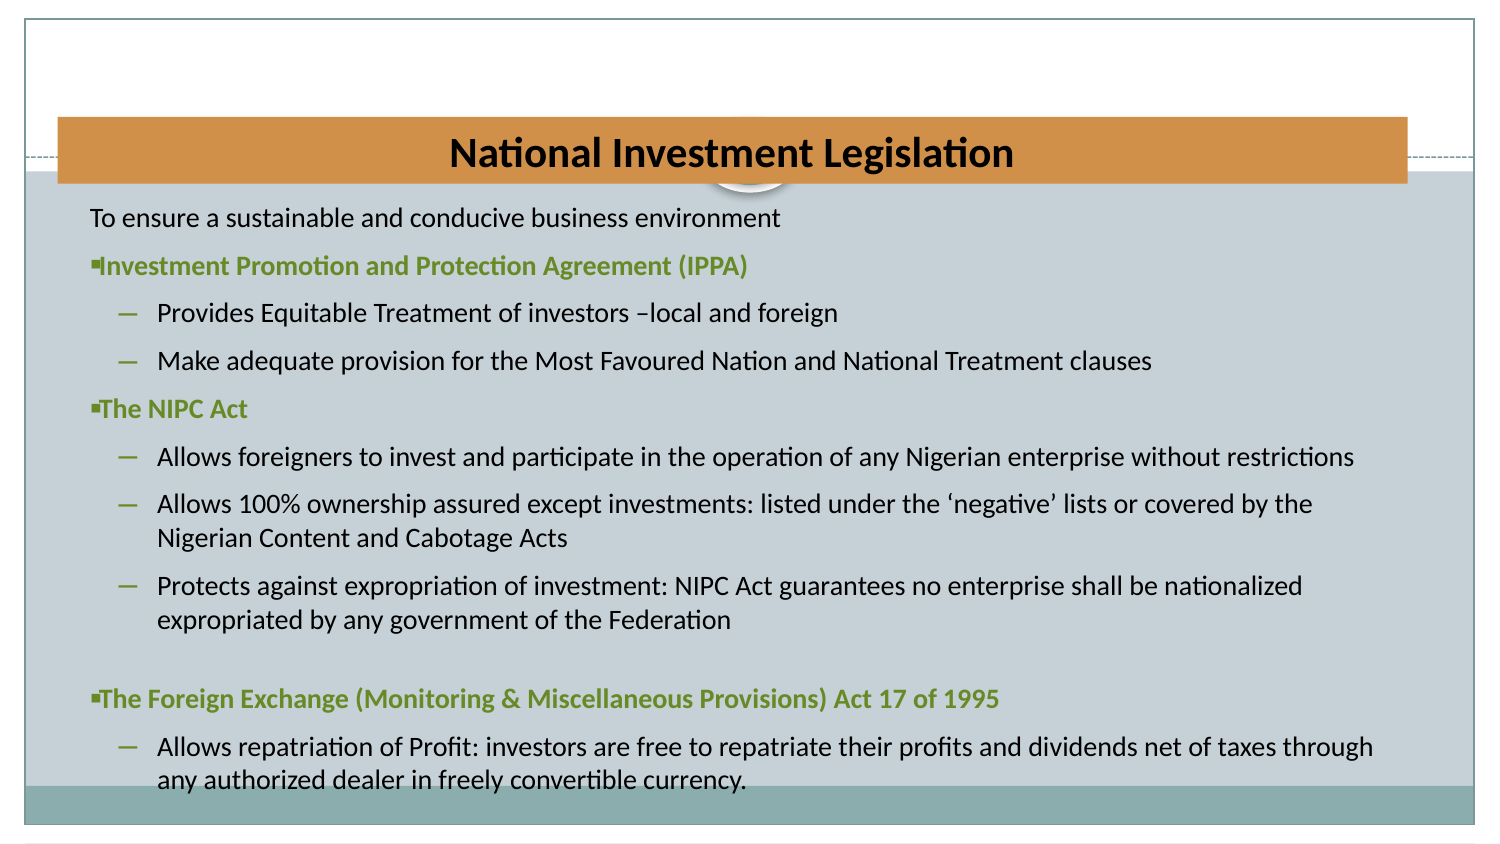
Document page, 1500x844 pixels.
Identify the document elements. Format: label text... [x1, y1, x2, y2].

list To ensure a sustainable and conducive business environment Investment Promotion and Protection Agreement (IPPA) Provides Equitable Treatment of investors –local and foreign Make adequate provision for the Most Favoured Nation and National Treatment clauses The NIPC Act Allows foreigners to invest and participate in the operation of any Nigerian enterprise without restrictions Allows 100% ownership assured except investments: listed under the ‘negative’ lists or covered by the Nigerian Content and Cabotage Acts Protects against expropriation of investment: NIPC Act guarantees no enterprise shall be nationalized expropriated by any government of the Federation The Foreign Exchange (Monitoring & Miscellaneous Provisions) Act 17 of 1995 Allows repatriation of Profit: investors are free to repatriate their profits and dividends net of taxes through any authorized dealer in freely convertible currency. [75, 191, 1396, 818]
title National Investment Legislation [57, 116, 1408, 184]
